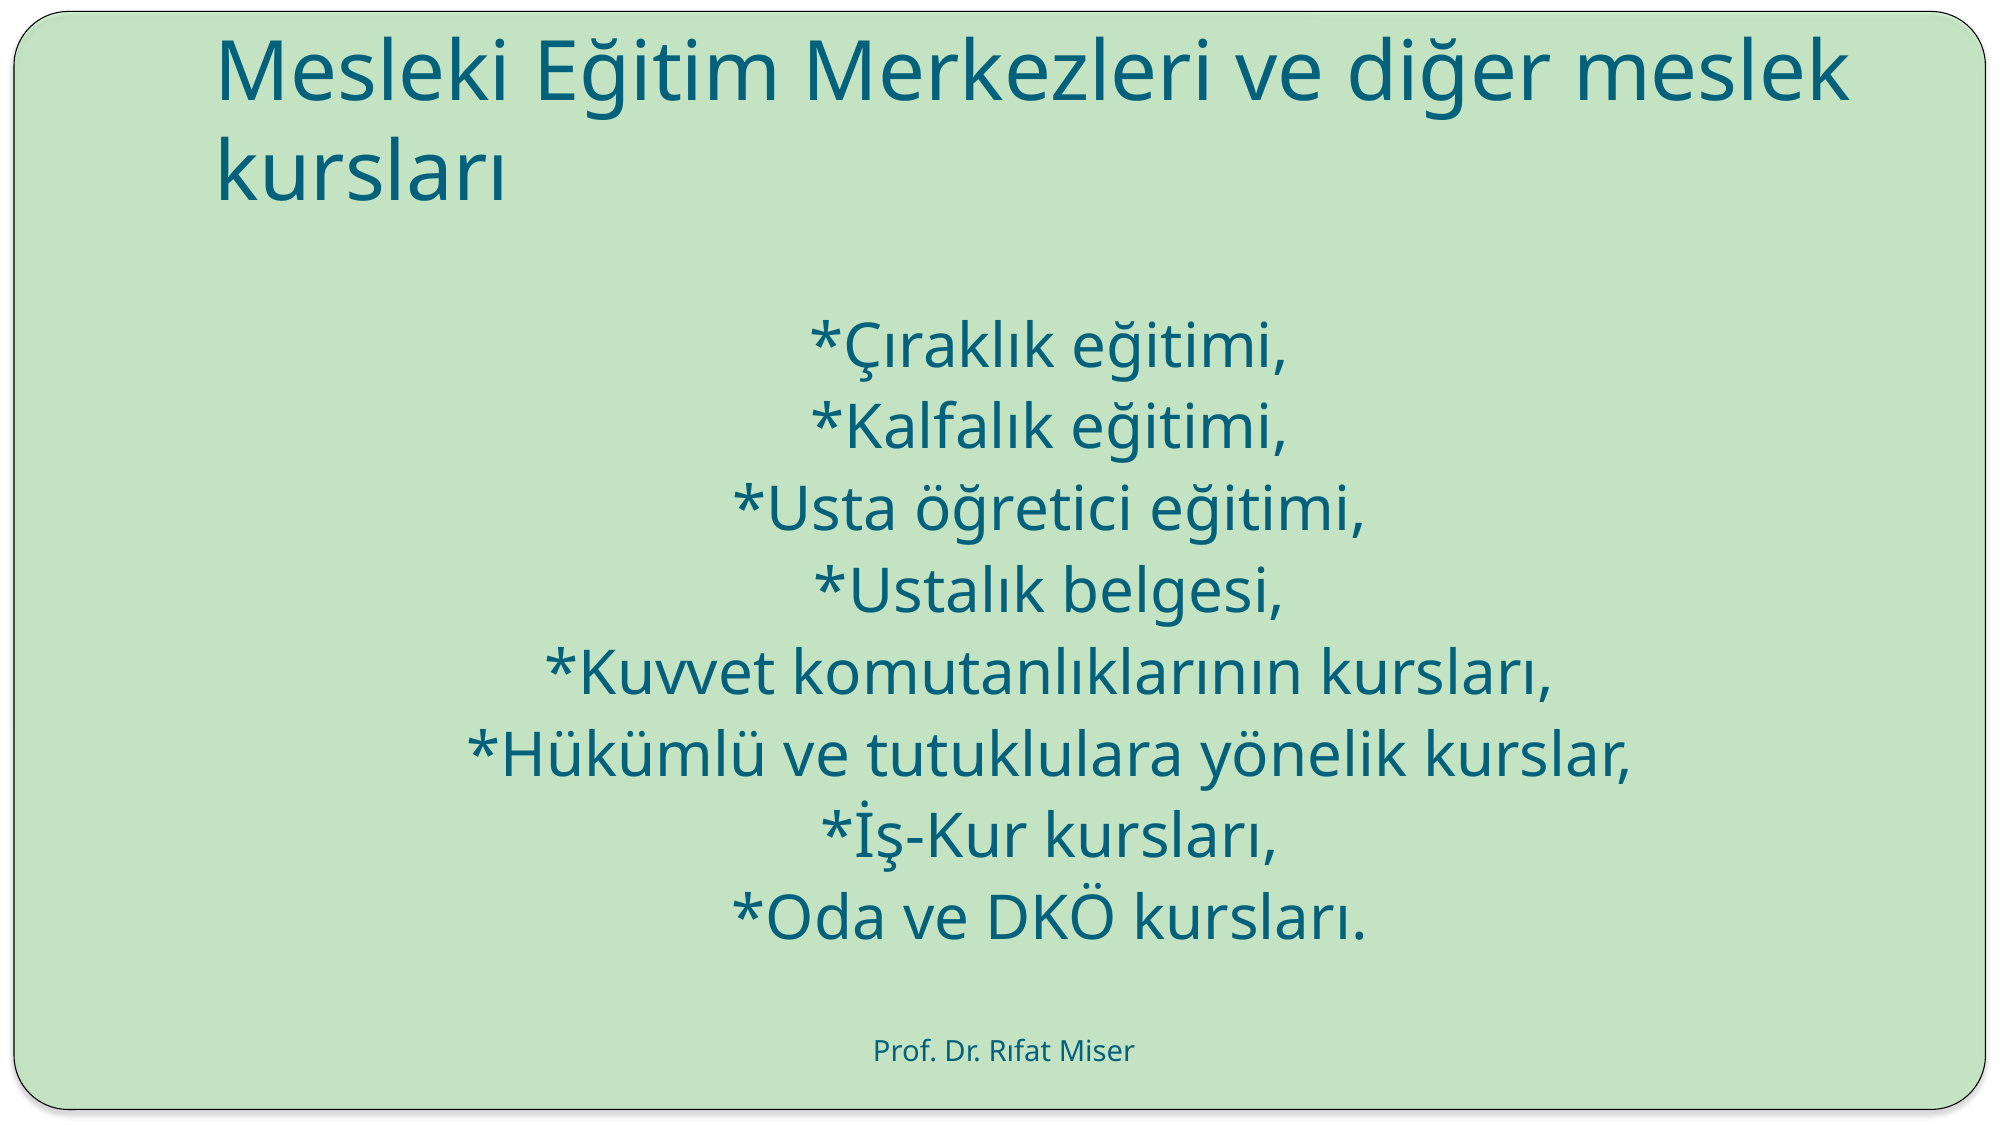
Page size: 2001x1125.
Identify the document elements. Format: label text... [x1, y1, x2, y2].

footer Prof. Dr. Rıfat Miser [200, 1012, 1809, 1088]
list *Çıraklık eğitimi, *Kalfalık eğitimi, *Usta öğretici eğitimi, *Ustalık belgesi, *Kuvvet komutanlıklarının kursları, *Hükümlü ve tutuklulara yönelik kurslar, *İş-Kur kursları, *Oda ve DKÖ kursları. [200, 297, 1900, 966]
title Mesleki Eğitim Merkezleri ve diğer meslek kursları [200, 45, 1900, 233]
